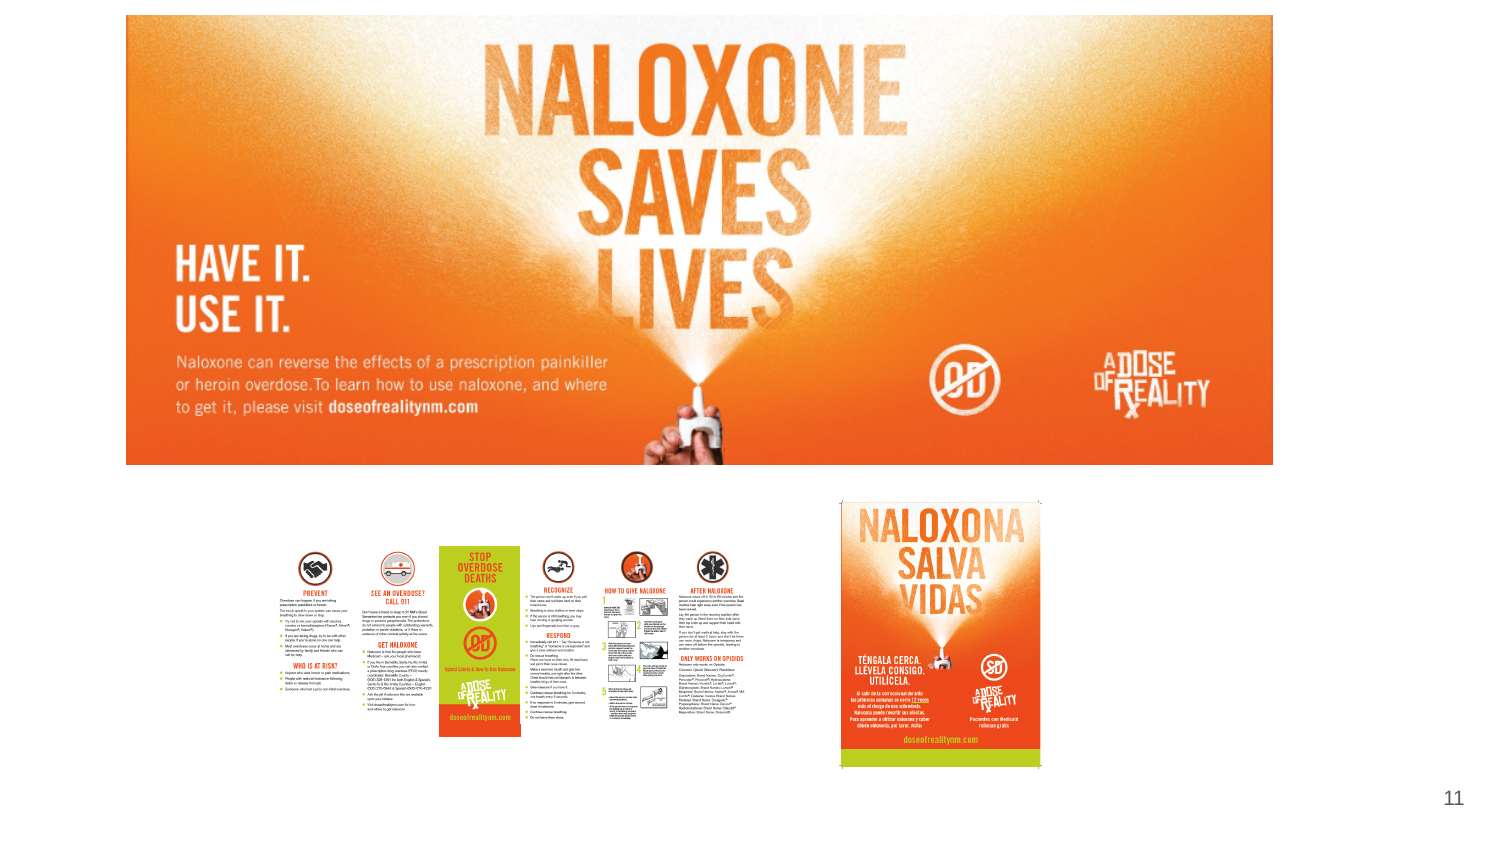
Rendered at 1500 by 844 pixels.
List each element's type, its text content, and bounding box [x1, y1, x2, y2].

slide_number 11 [1389, 764, 1480, 830]
picture [126, 15, 1273, 466]
picture [838, 500, 1042, 769]
picture [273, 545, 751, 737]
